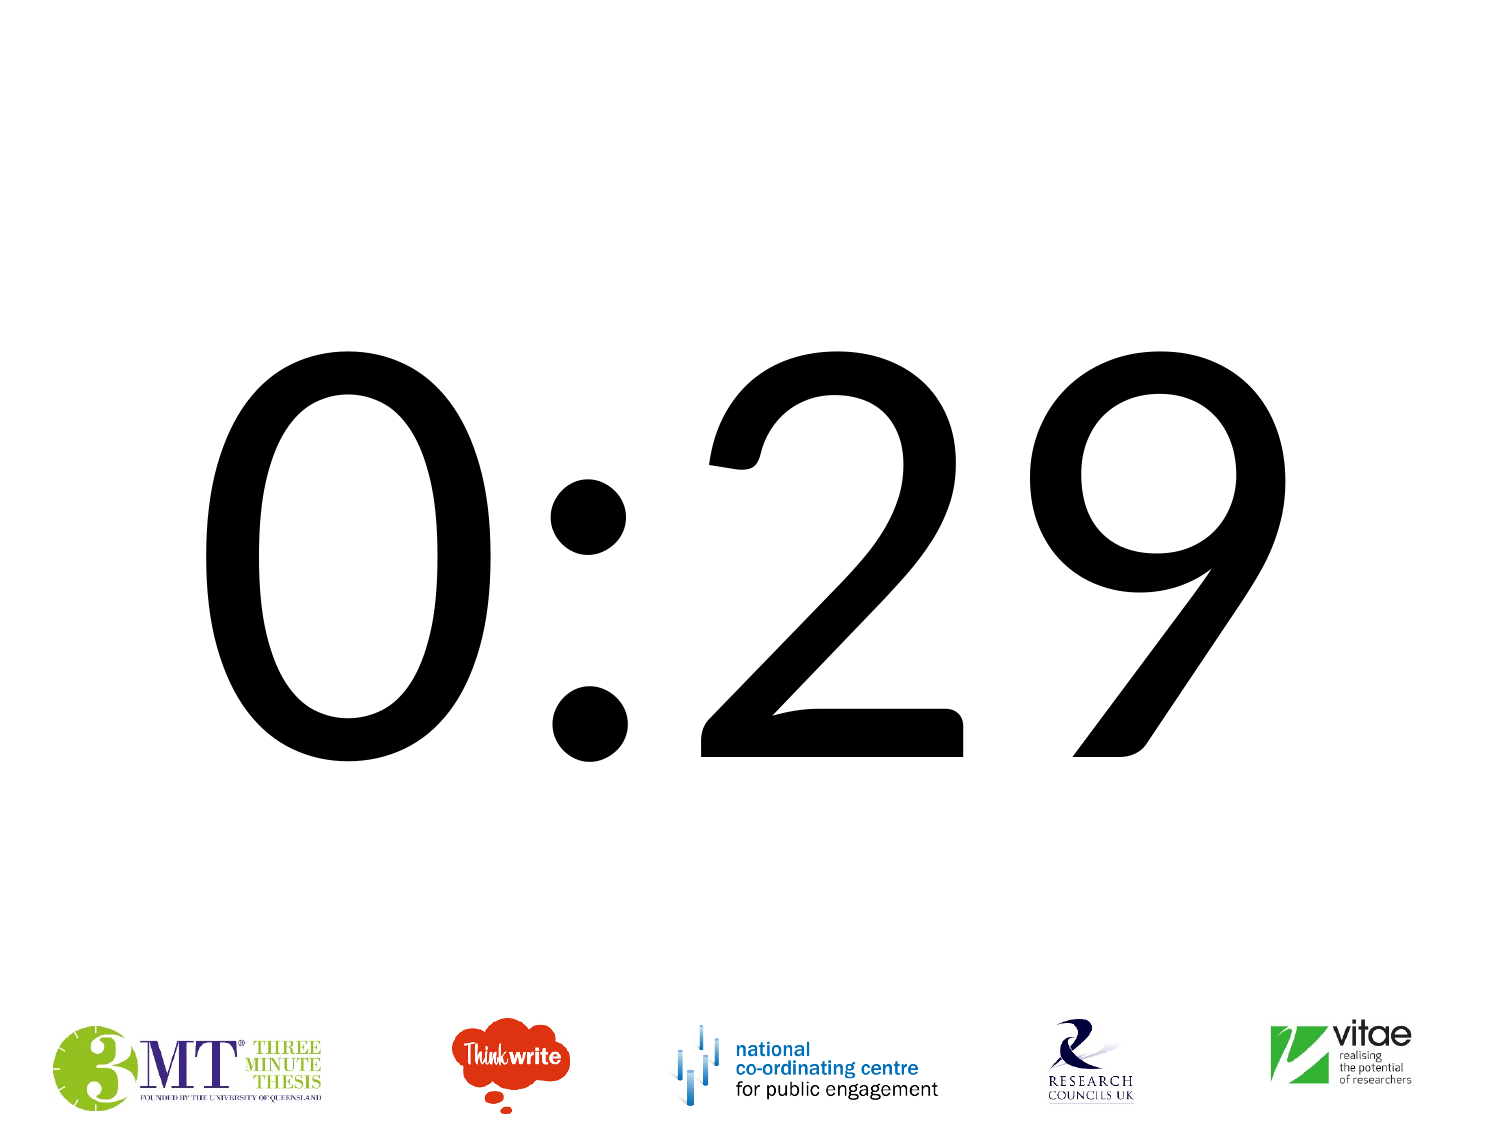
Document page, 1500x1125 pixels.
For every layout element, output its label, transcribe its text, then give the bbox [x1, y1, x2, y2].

picture [1234, 989, 1447, 1120]
text_box 0:29 [112, 125, 1388, 941]
picture [452, 1018, 570, 1114]
picture [1045, 1015, 1137, 1107]
picture [53, 1026, 321, 1111]
picture [663, 1025, 938, 1106]
